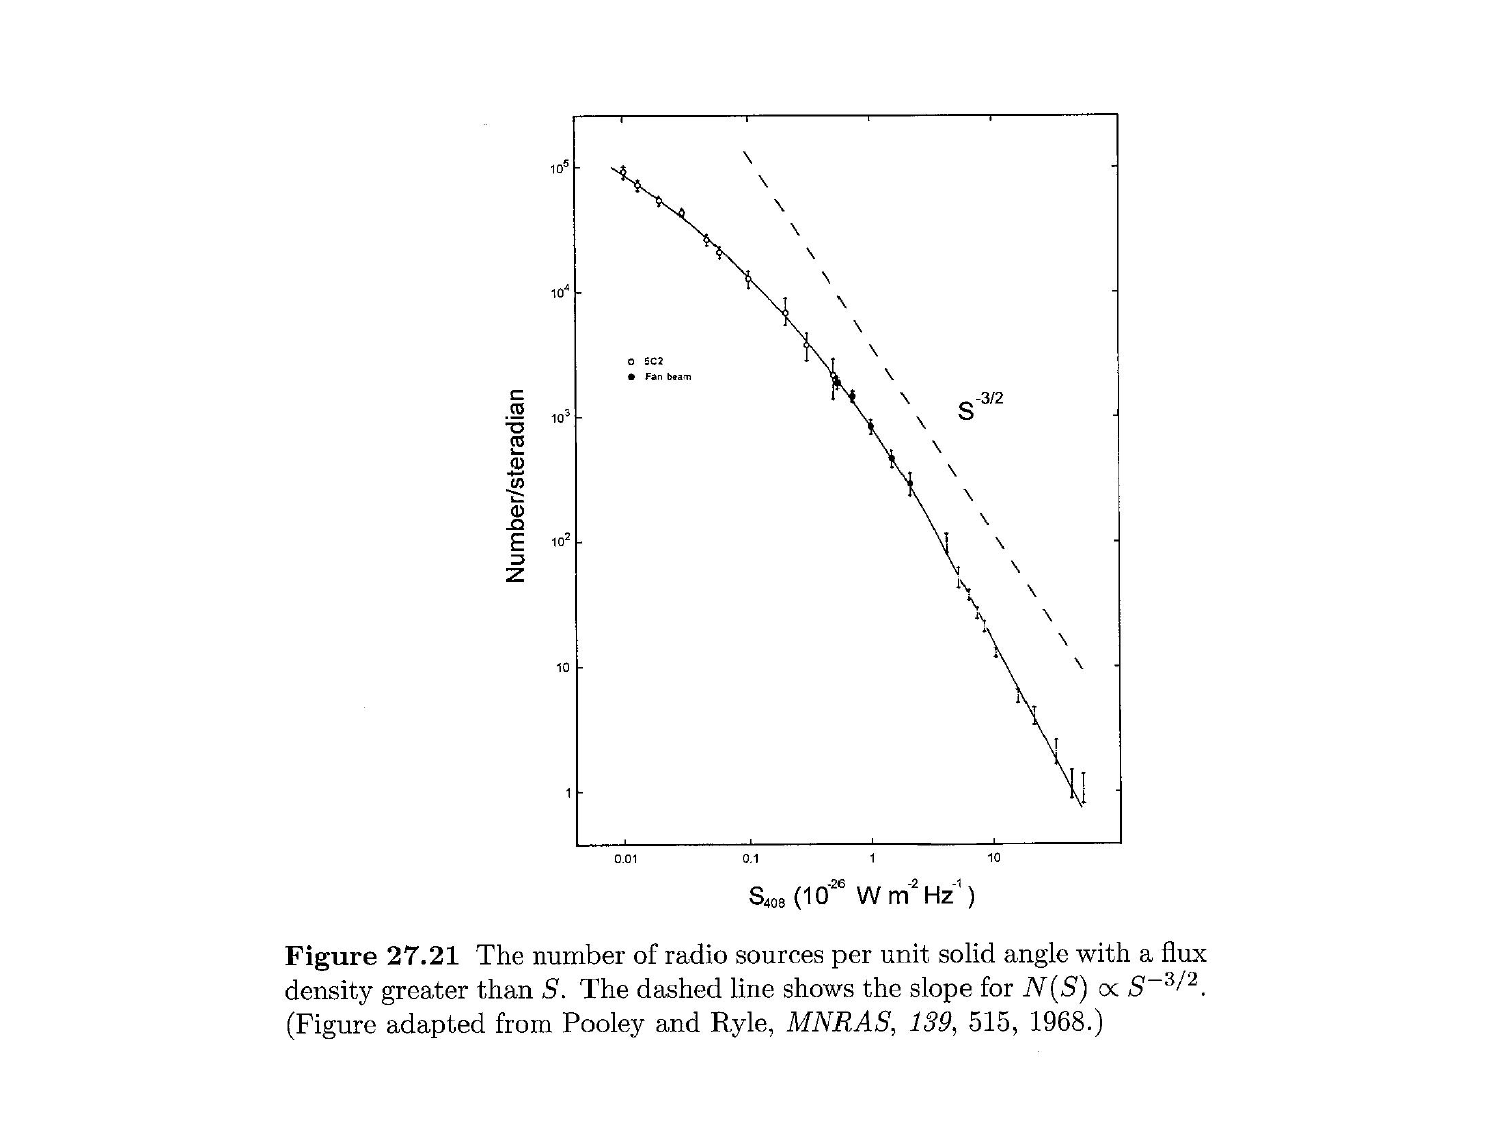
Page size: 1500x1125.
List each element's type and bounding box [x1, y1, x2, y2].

picture [249, 67, 1263, 1070]
